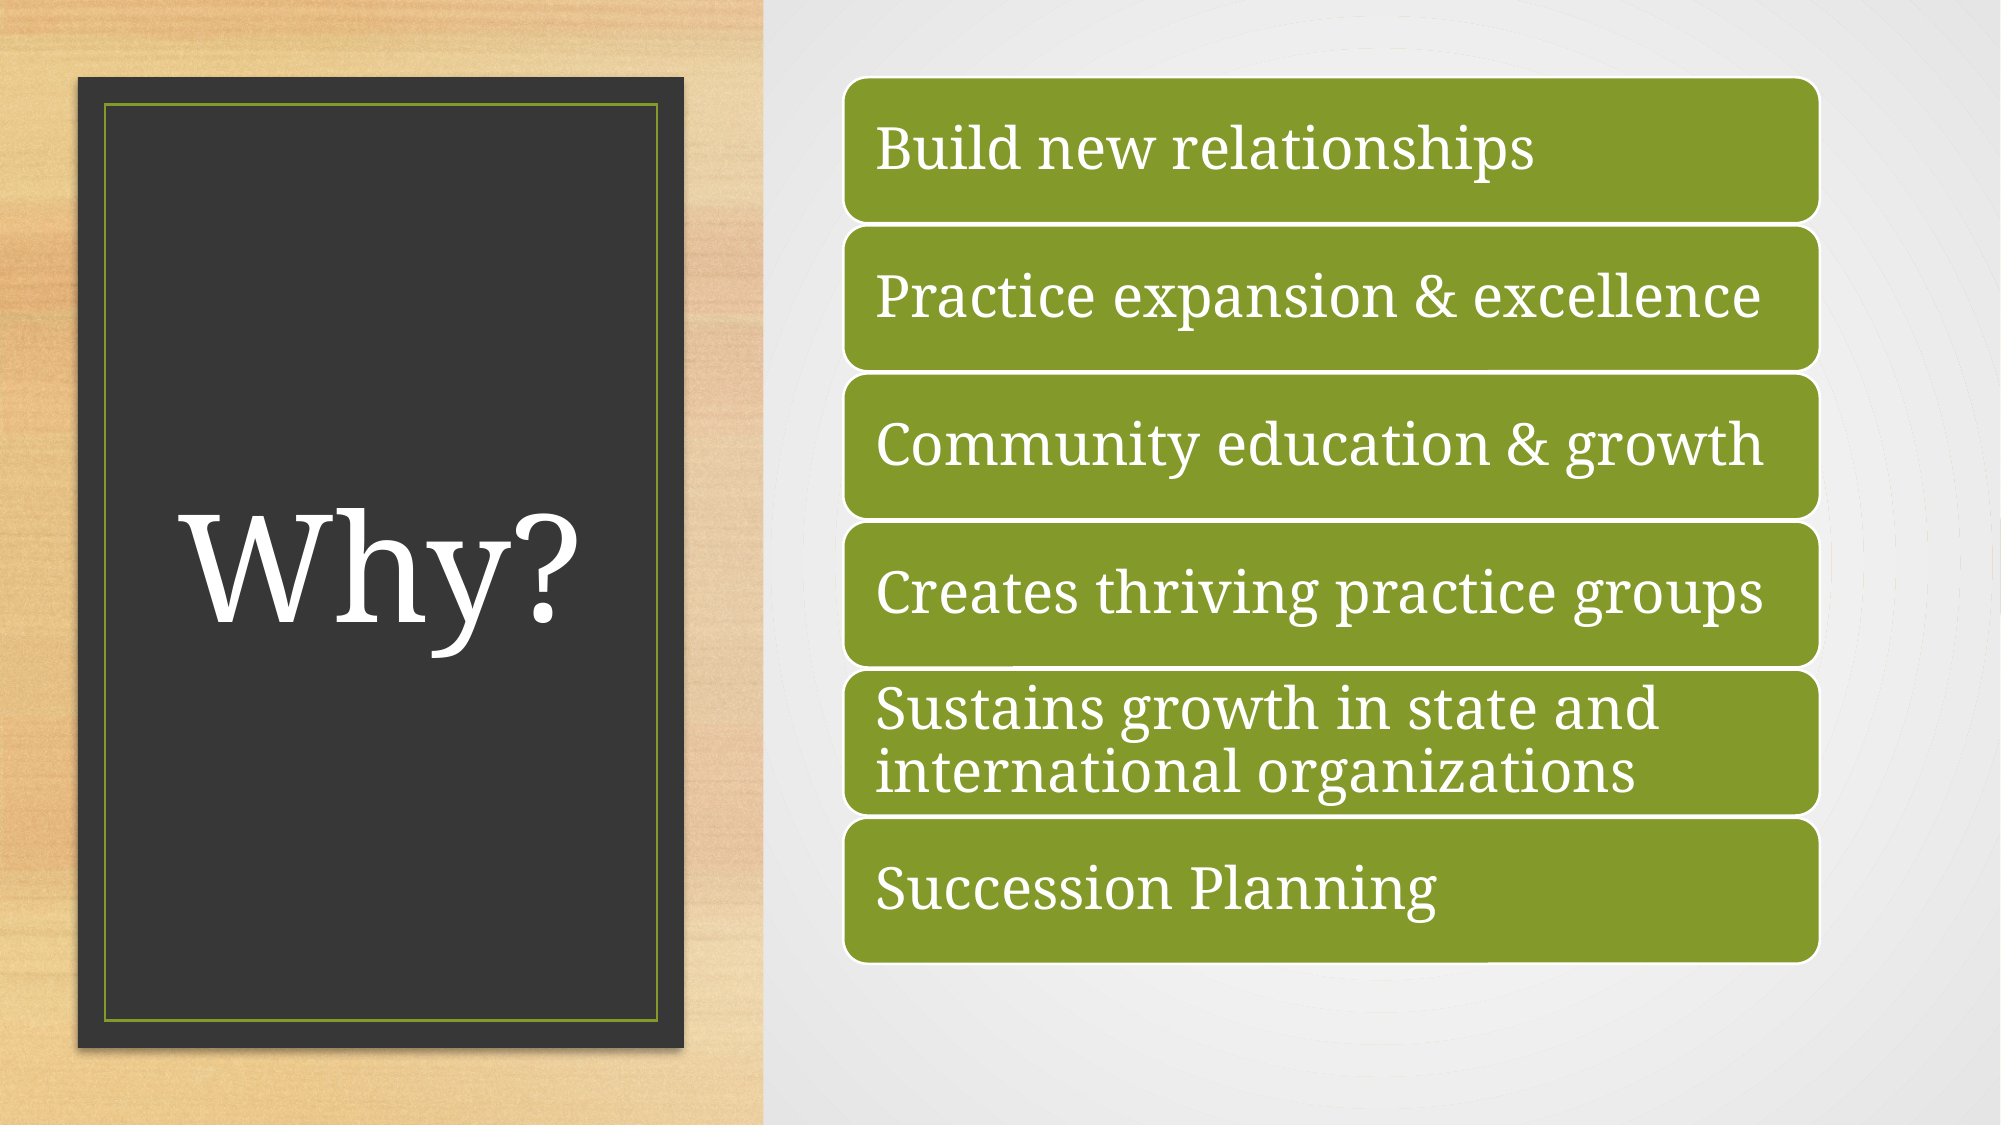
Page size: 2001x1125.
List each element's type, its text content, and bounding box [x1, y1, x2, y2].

title Why? [156, 156, 605, 968]
text_box [104, 103, 658, 1021]
text_box [77, 76, 685, 1049]
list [842, 76, 1821, 965]
text_box [762, 0, 2000, 1125]
text_box [0, 0, 762, 1125]
